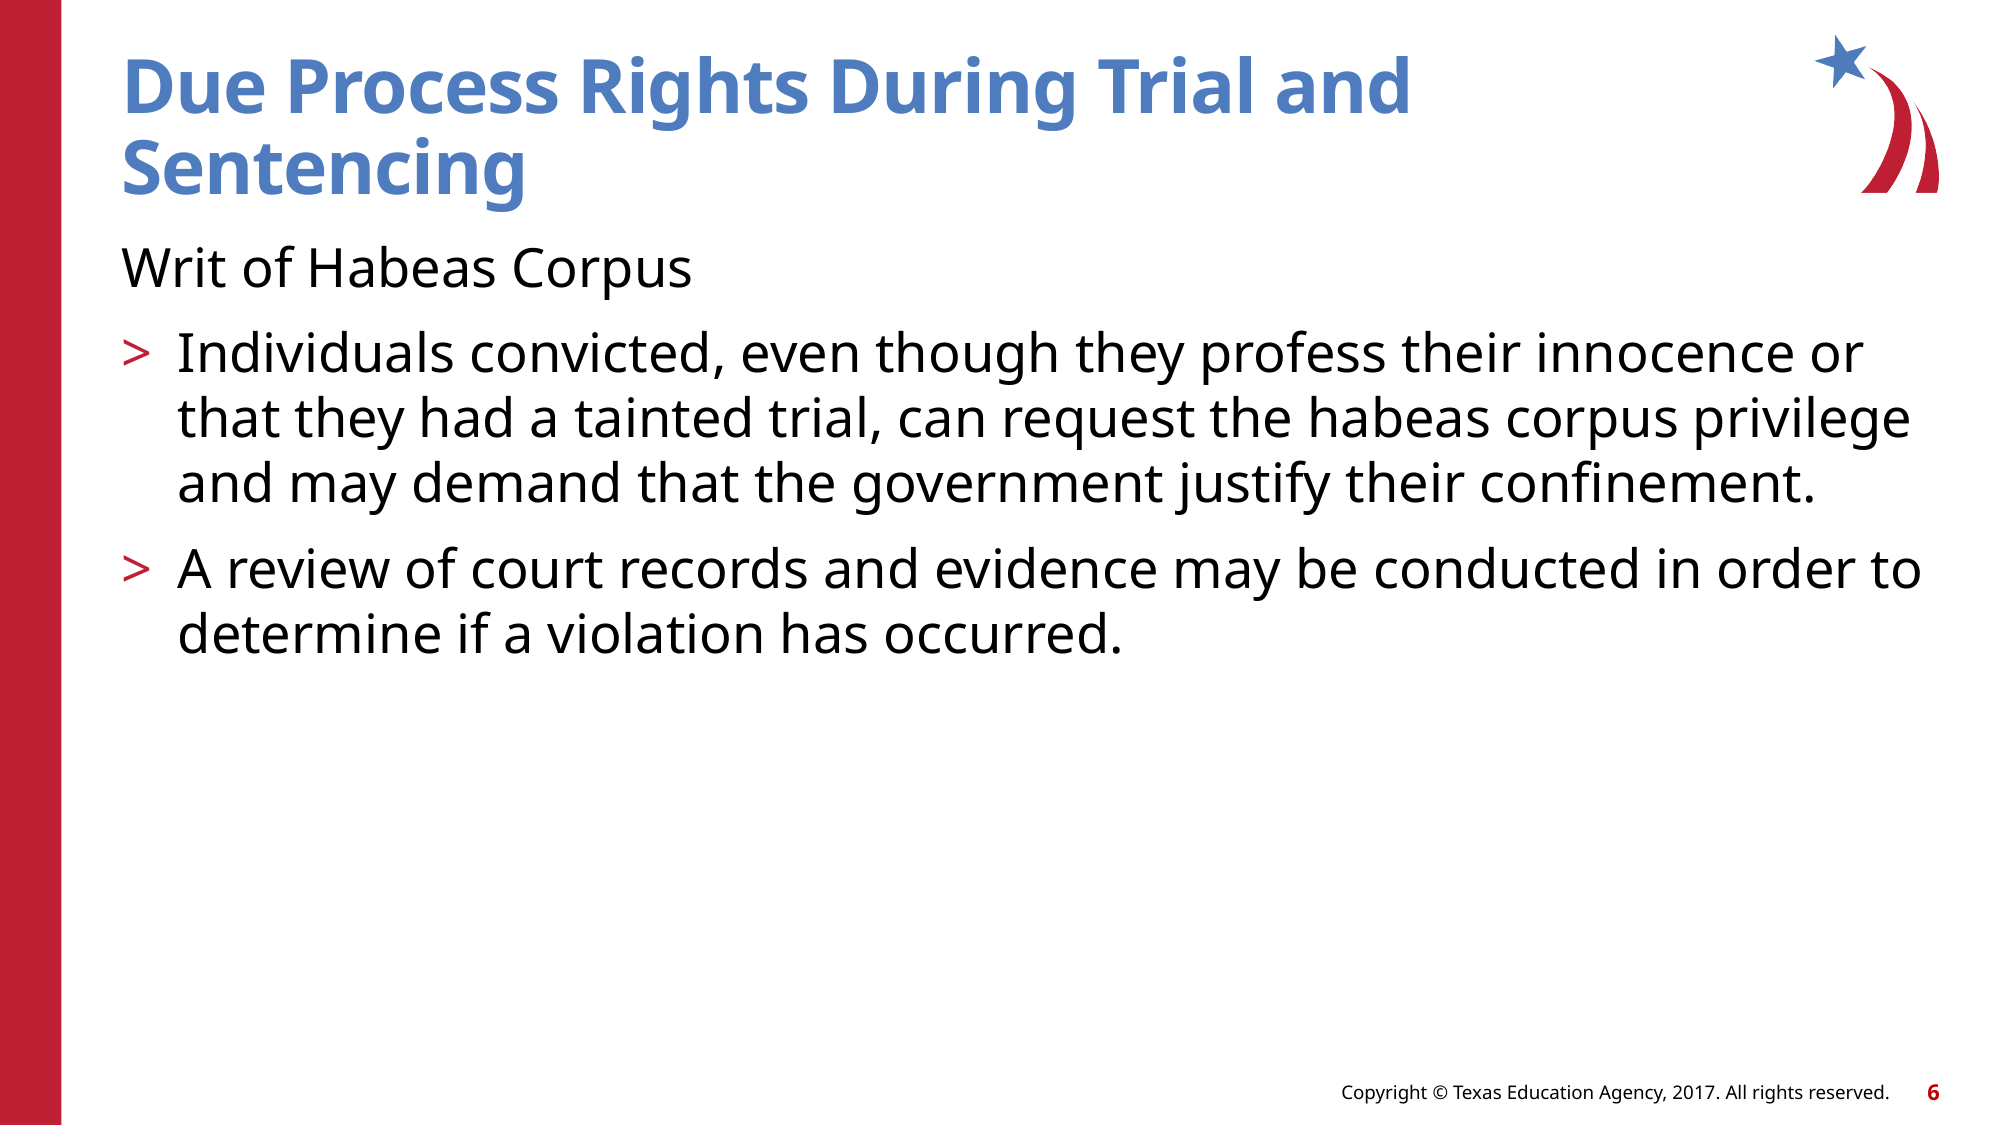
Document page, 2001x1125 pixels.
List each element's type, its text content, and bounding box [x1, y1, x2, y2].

picture [1814, 34, 1939, 193]
title Due Process Rights During Trial and Sentencing [121, 66, 1772, 211]
list Writ of Habeas Corpus Individuals convicted, even though they profess their innocence or that they had a tainted trial, can request the habeas corpus privilege and may demand that the government justify their confinement. A review of court records and evidence may be conducted in order to determine if a violation has occurred. [121, 233, 1936, 1010]
